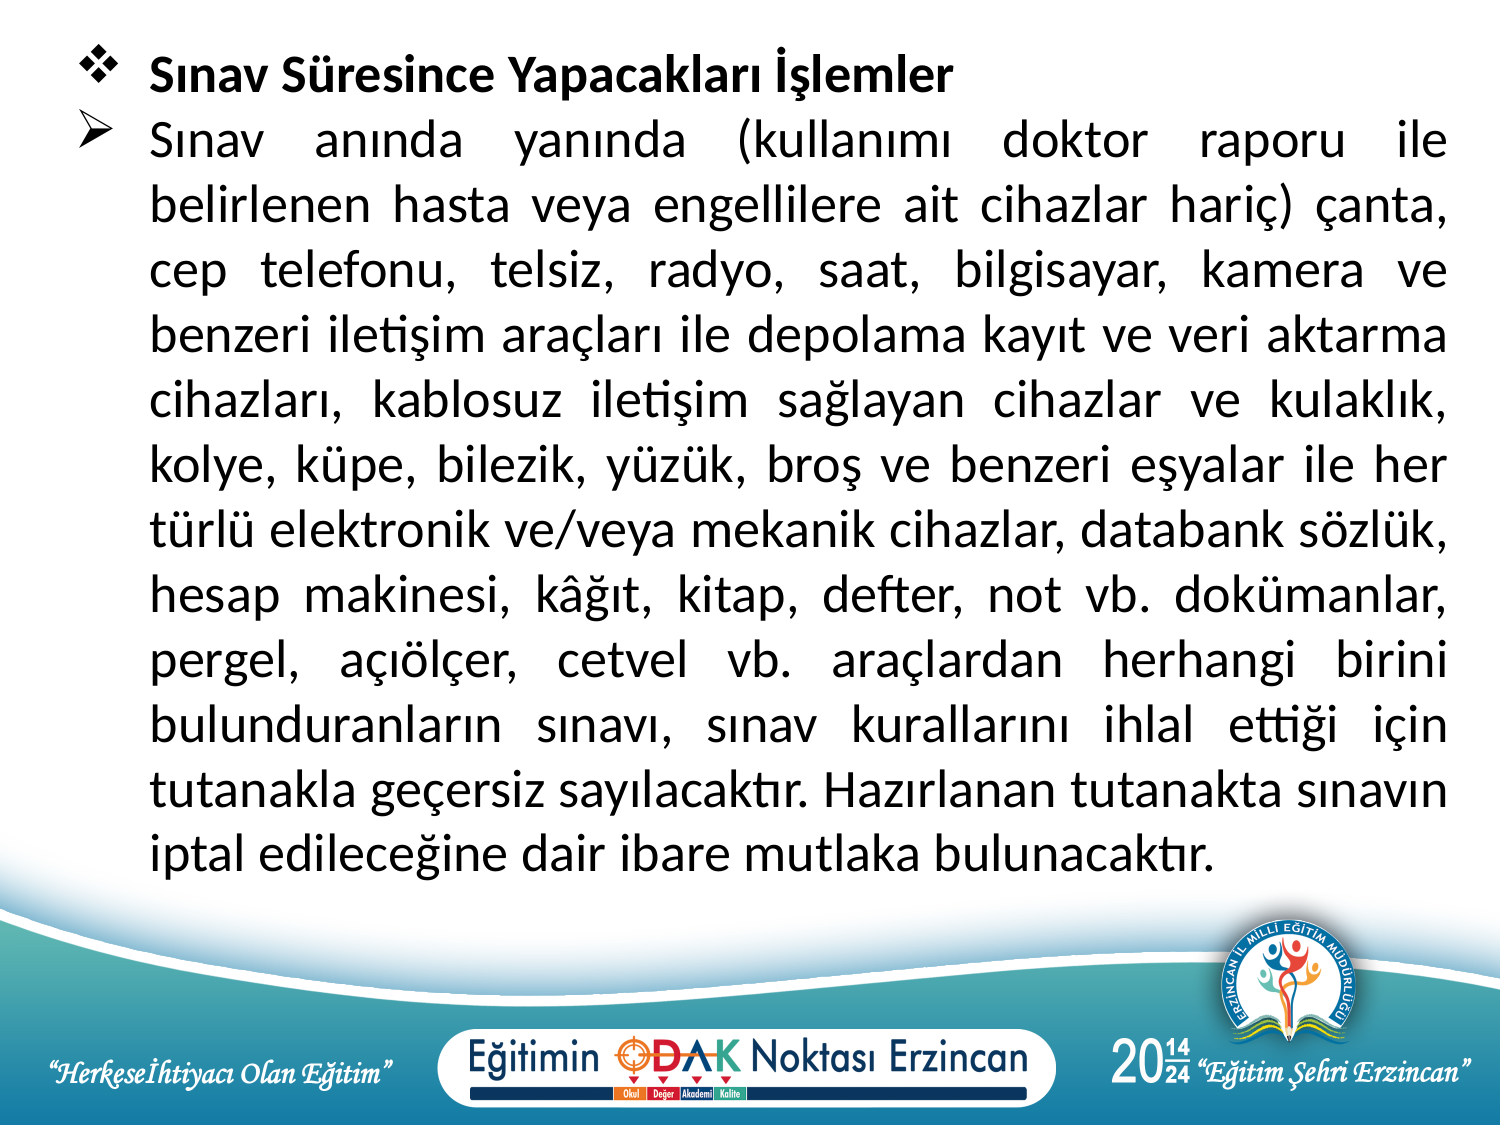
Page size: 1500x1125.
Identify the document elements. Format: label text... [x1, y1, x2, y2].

text_box Sınav Süresince Yapacakları İşlemler Sınav anında yanında (kullanımı doktor raporu ile belirlenen hasta veya engellilere ait cihazlar hariç) çanta, cep telefonu, telsiz, radyo, saat, bilgisayar, kamera ve benzeri iletişim araçları ile depolama kayıt ve veri aktarma cihazları, kablosuz iletişim sağlayan cihazlar ve kulaklık, kolye, küpe, bilezik, yüzük, broş ve benzeri eşyalar ile her türlü elektronik ve/veya mekanik cihazlar, databank sözlük, hesap makinesi, kâğıt, kitap, defter, not vb. dokümanlar, pergel, açıölçer, cetvel vb. araçlardan herhangi birini bulunduranların sınavı, sınav kurallarını ihlal ettiği için tutanakla geçersiz sayılacaktır. Hazırlanan tutanakta sınavın iptal edileceğine dair ibare mutlaka bulunacaktır. [59, 30, 1466, 891]
picture [0, 0, 1500, 1125]
